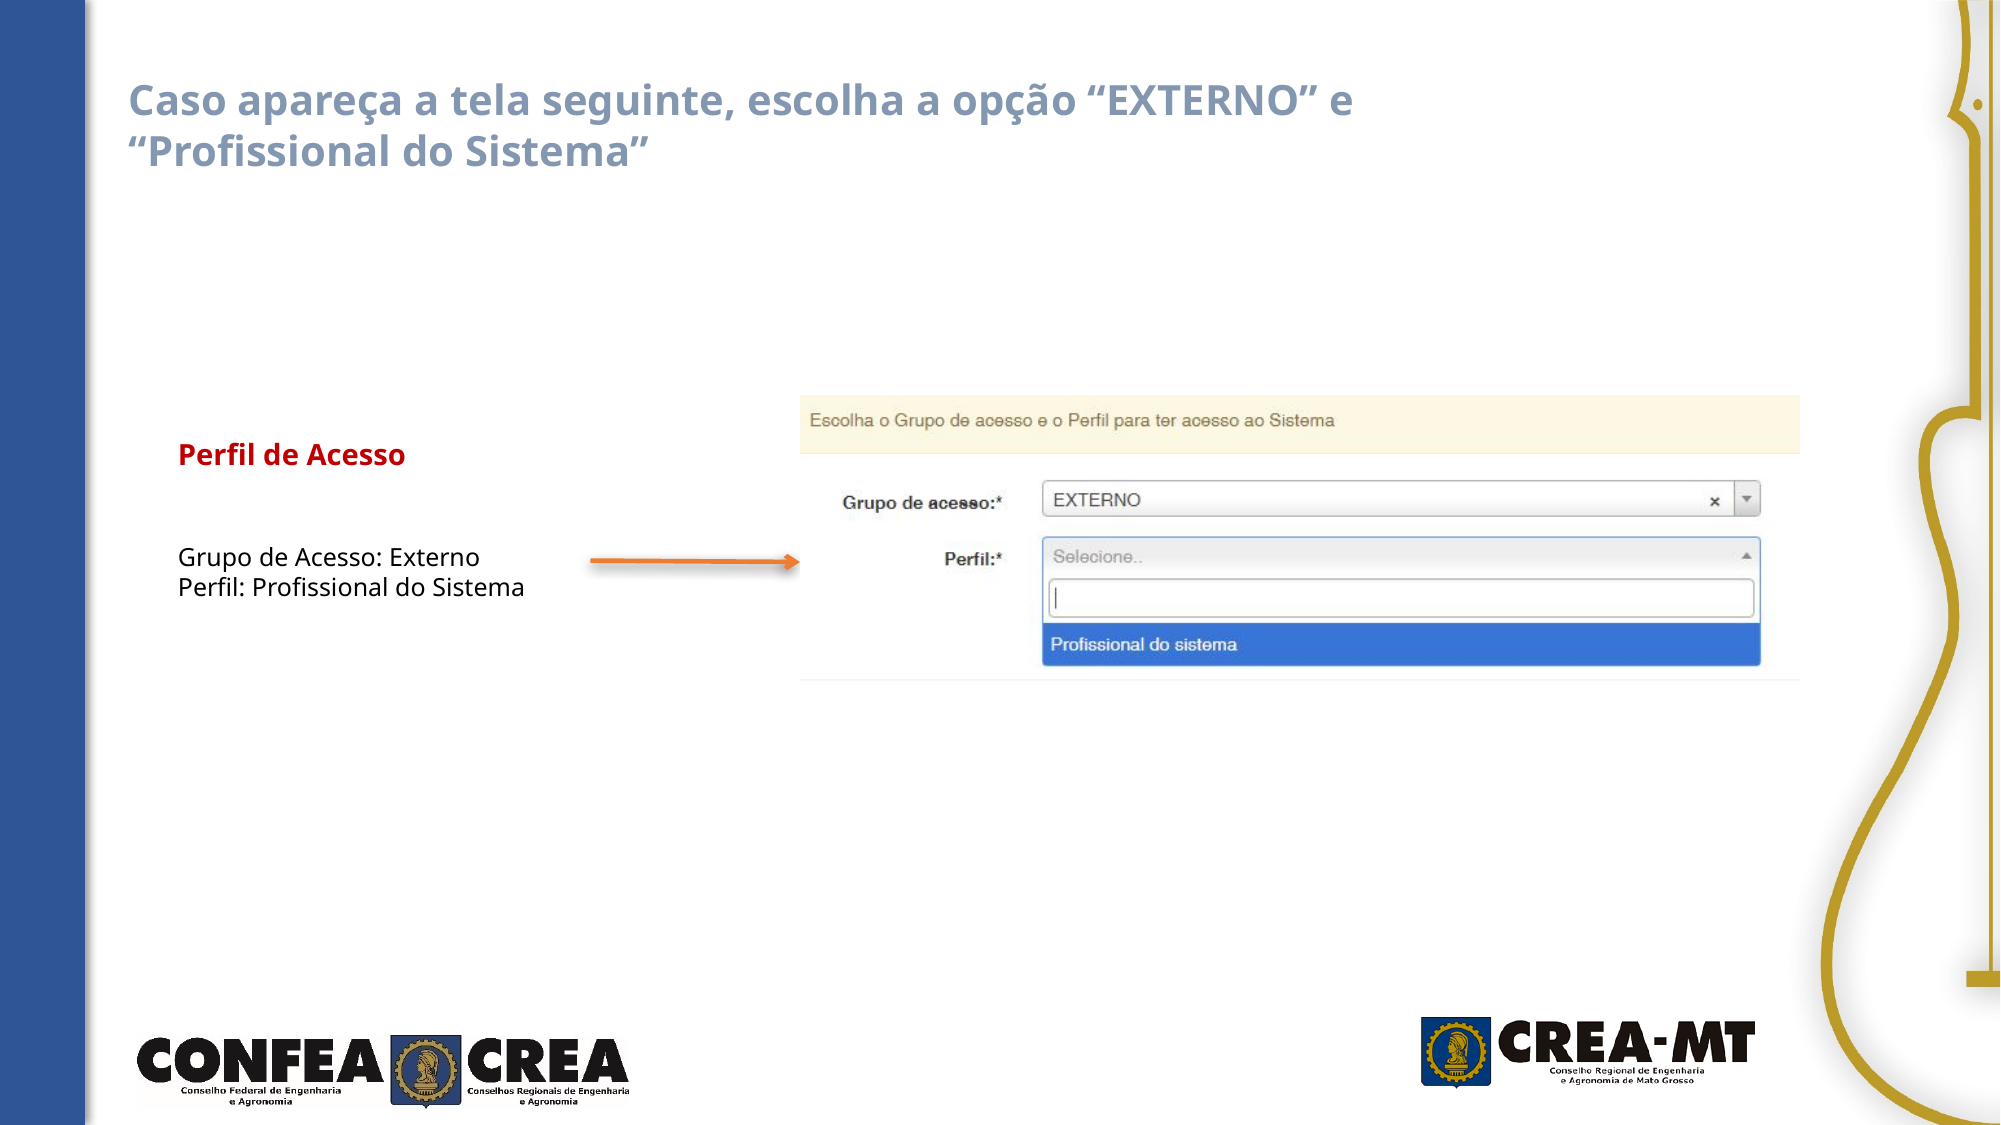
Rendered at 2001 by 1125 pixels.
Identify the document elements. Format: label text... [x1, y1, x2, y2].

text_box Perfil de Acesso Grupo de Acesso: Externo Perfil: Profissional do Sistema [163, 428, 695, 654]
picture [137, 1035, 629, 1109]
picture [799, 0, 2001, 1125]
text_box Caso apareça a tela seguinte, escolha a opção “EXTERNO” e “Profissional do Sistema” [113, 66, 1617, 232]
